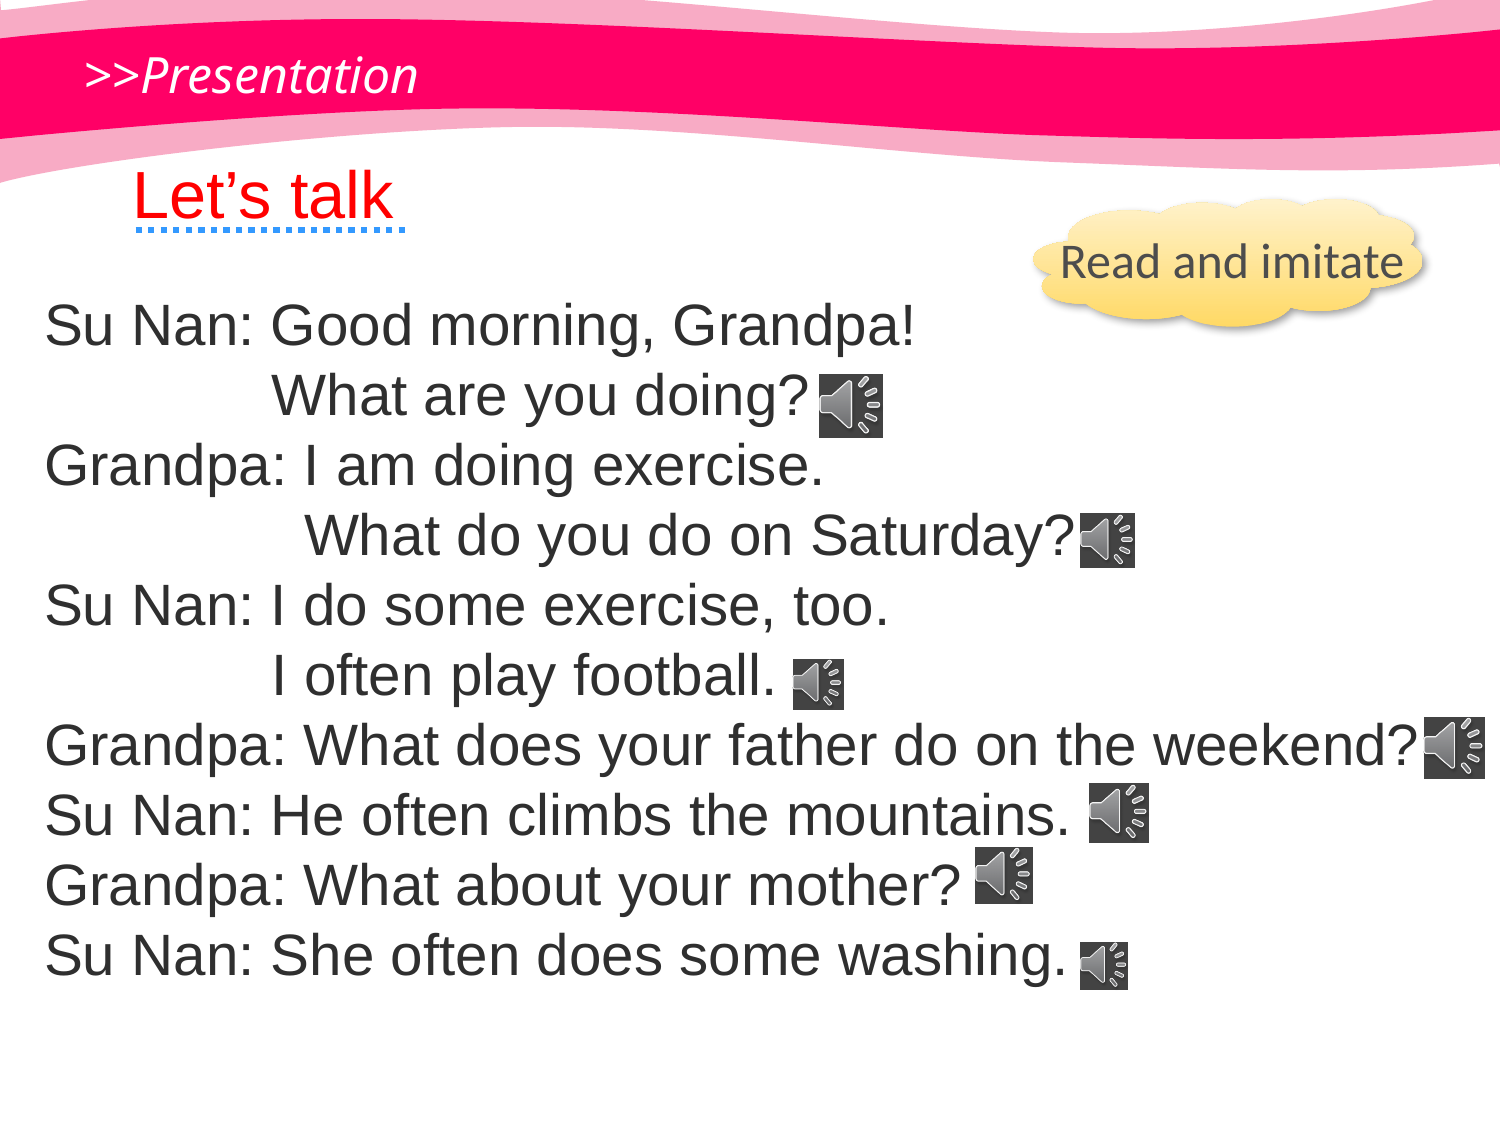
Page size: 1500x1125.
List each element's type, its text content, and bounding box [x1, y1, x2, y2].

picture [1079, 941, 1130, 992]
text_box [1033, 198, 1448, 327]
picture [792, 658, 845, 711]
picture [1079, 512, 1136, 570]
text_box Su Nan: Good morning, Grandpa! What are you doing? Grandpa: I am doing exercise. What do you do on Saturday? Su Nan: I do some exercise, too. I often play football. Grandpa: What does your father do on the weekend? Su Nan: He often climbs the mountains. Grandpa: What about your mother? Su Nan: She often does some washing. [29, 279, 1483, 995]
text_box >>Presentation [68, 42, 609, 158]
picture [1088, 782, 1150, 844]
picture [818, 373, 885, 440]
text_box Let’s talk [117, 144, 431, 231]
picture [974, 846, 1034, 906]
picture [1422, 716, 1487, 780]
